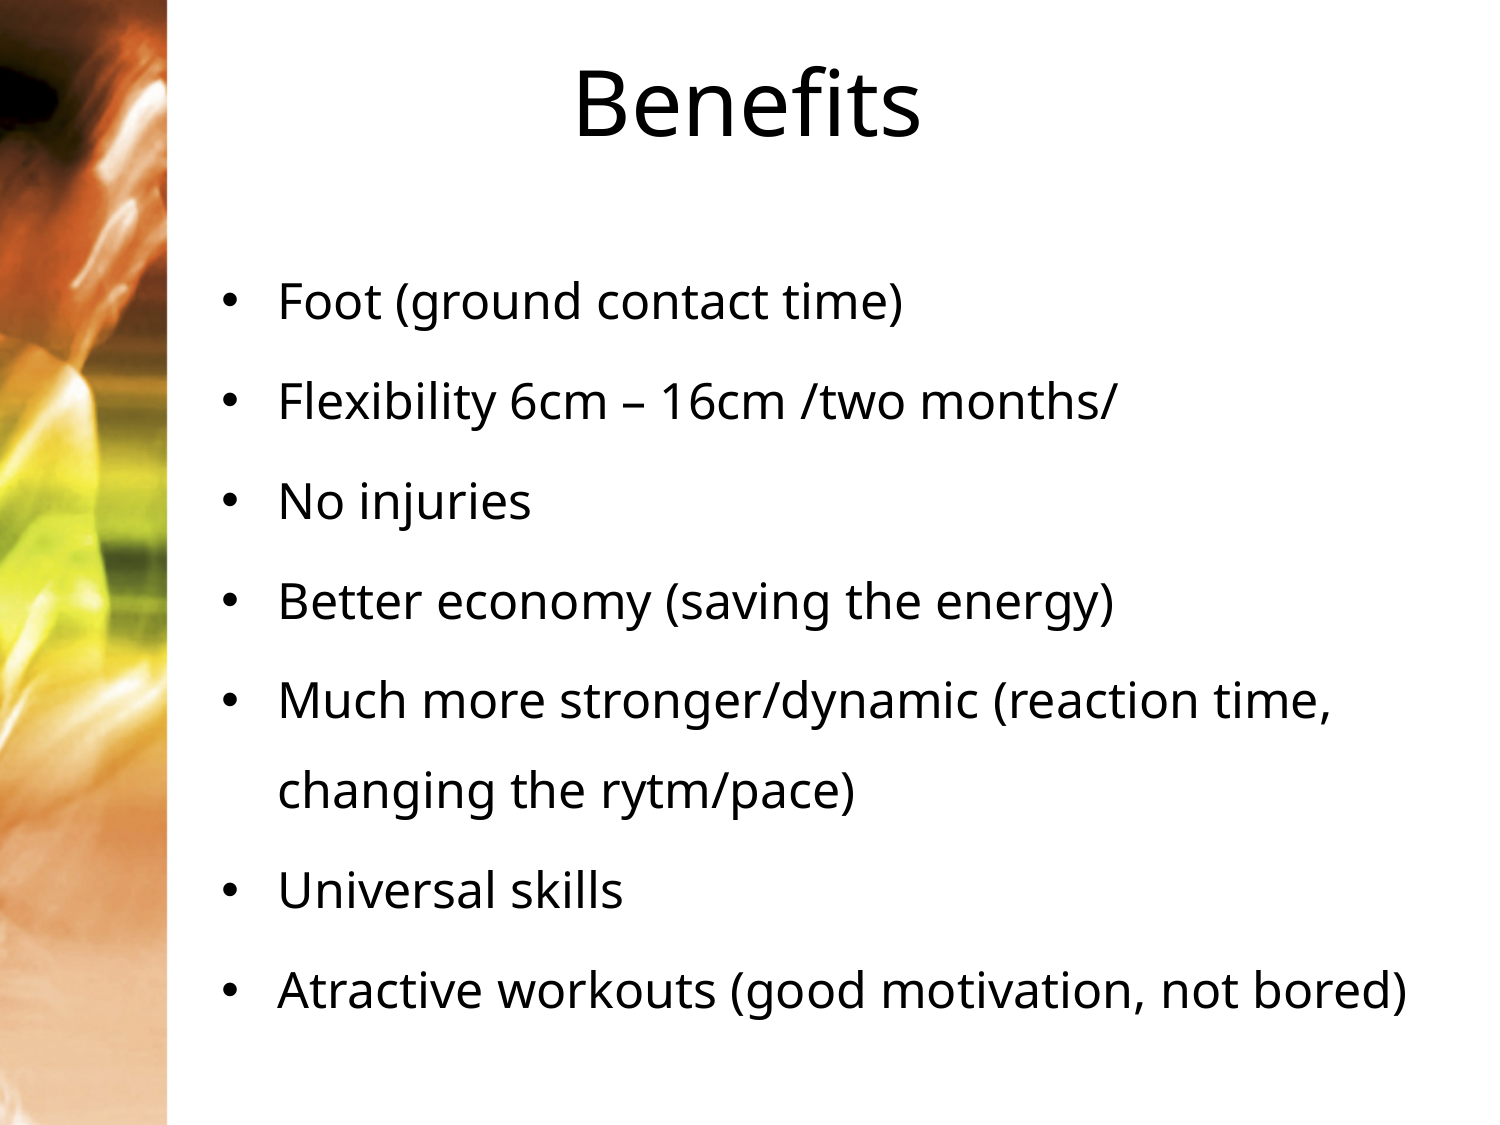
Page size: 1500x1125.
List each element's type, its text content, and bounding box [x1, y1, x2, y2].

picture [0, 0, 1500, 1125]
list Foot (ground contact time) Flexibility 6cm – 16cm /two months/ No injuries Better economy (saving the energy) Much more stronger/dynamic (reaction time, changing the rytm/pace) Universal skills Atractive workouts (good motivation, not bored) [206, 231, 1500, 1071]
title Benefits [49, 37, 1446, 255]
